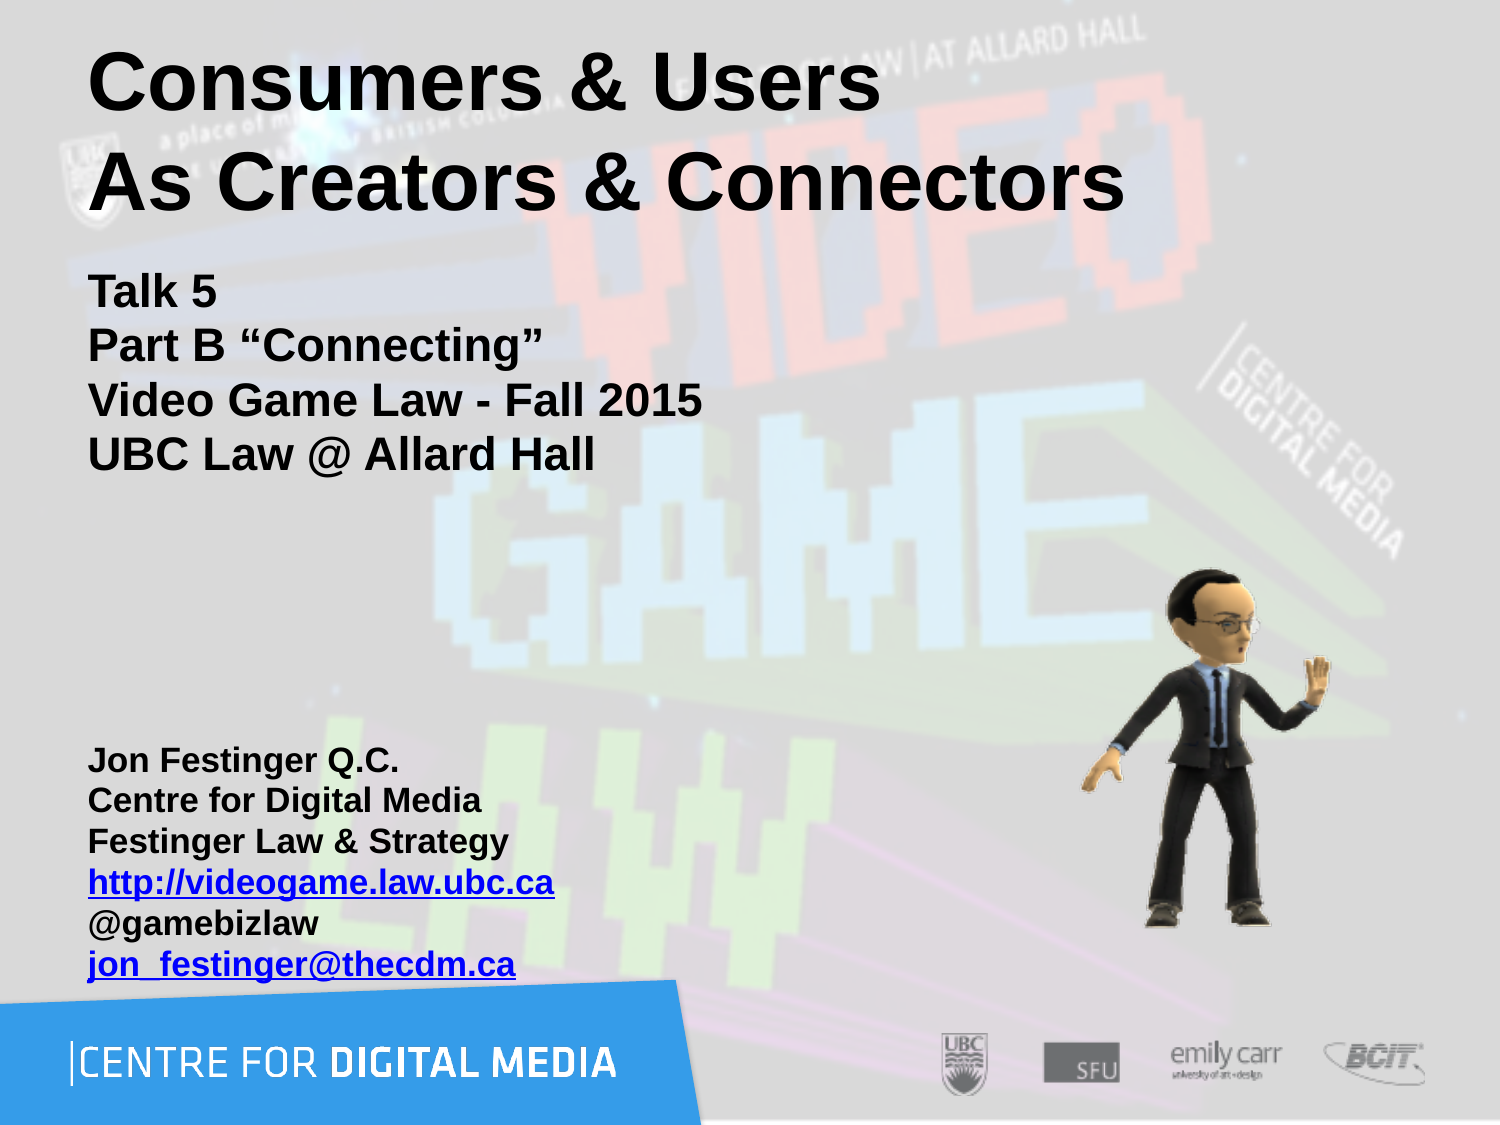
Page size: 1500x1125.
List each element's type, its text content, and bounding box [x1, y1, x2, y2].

list Talk 5 Part B “Connecting” Video Game Law - Fall 2015 UBC Law @ Allard Hall Jon Festinger Q.C. Centre for Digital Media Festinger Law & Strategy http://videogame.law.ubc.ca @gamebizlaw jon_festinger@thecdm.ca [75, 258, 1425, 1001]
title Consumers & Users As Creators & Connectors [75, 23, 1494, 231]
picture [1075, 477, 1364, 947]
